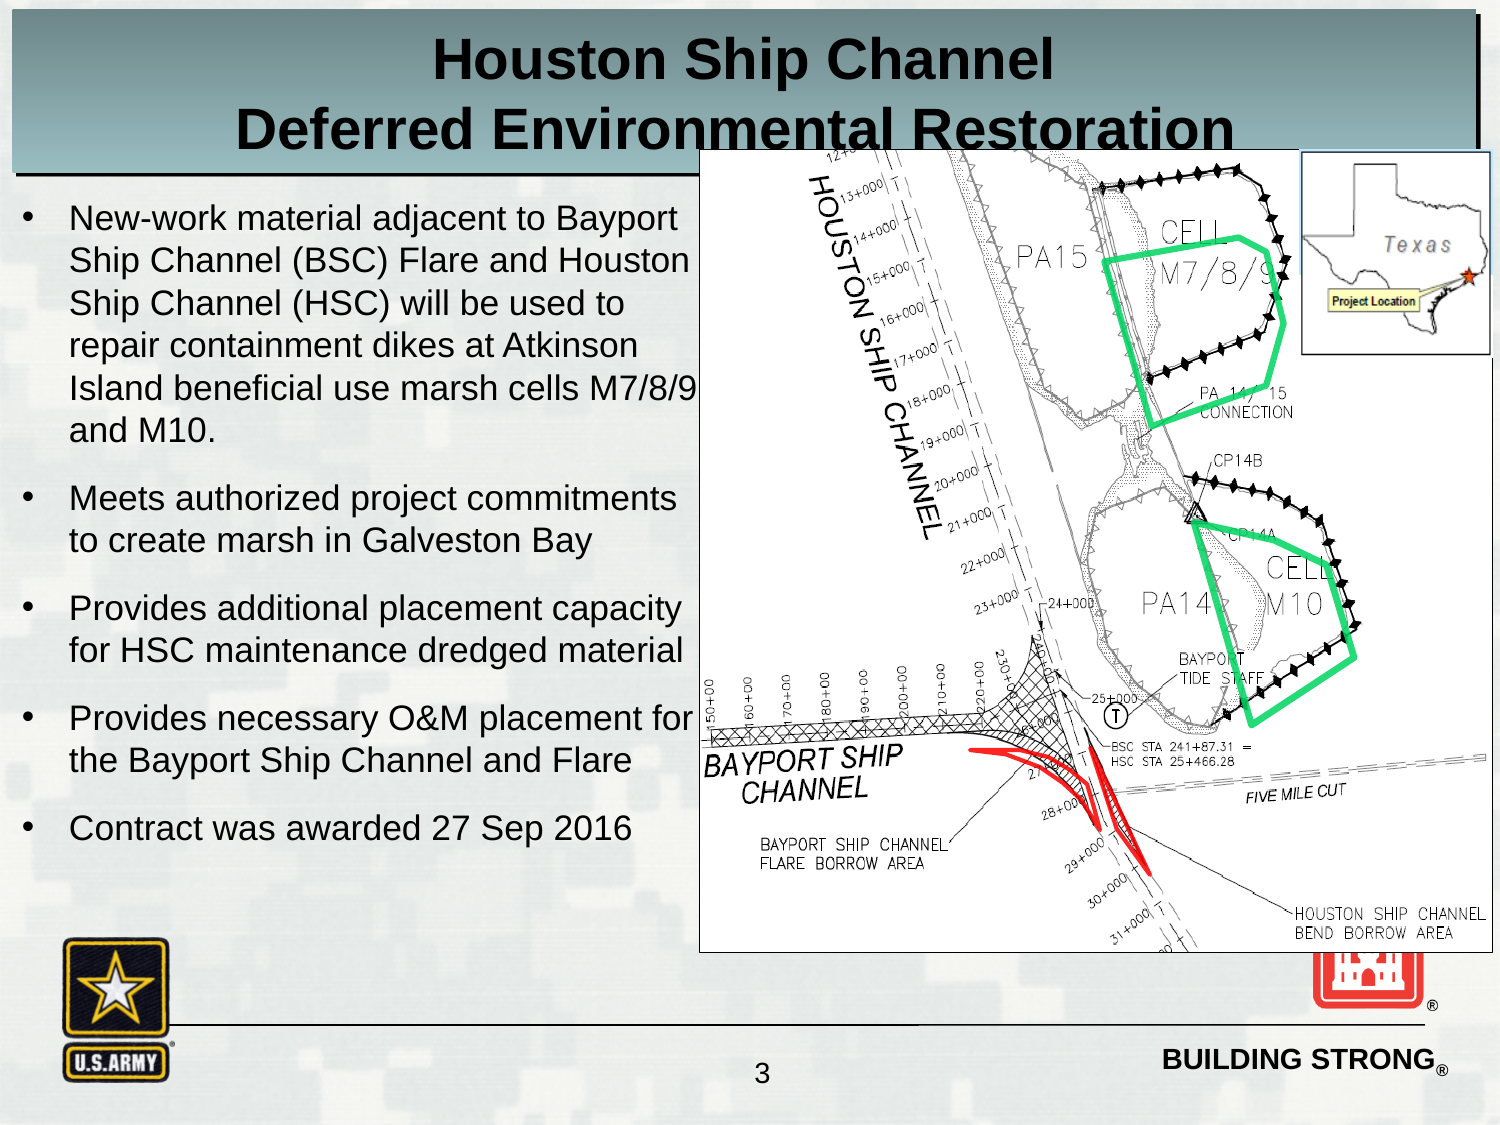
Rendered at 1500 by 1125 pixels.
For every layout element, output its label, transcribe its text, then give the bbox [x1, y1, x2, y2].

text_box New-work material adjacent to Bayport Ship Channel (BSC) Flare and Houston Ship Channel (HSC) will be used to repair containment dikes at Atkinson Island beneficial use marsh cells M7/8/9 and M10. Meets authorized project commitments to create marsh in Galveston Bay Provides additional placement capacity for HSC maintenance dredged material Provides necessary O&M placement for the Bayport Ship Channel and Flare Contract was awarded 27 Sep 2016 [7, 187, 694, 855]
picture [0, 0, 1500, 1125]
slide_number 3 [587, 1046, 938, 1125]
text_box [699, 149, 1493, 953]
title Houston Ship Channel Deferred Environmental Restoration [12, 9, 1477, 173]
